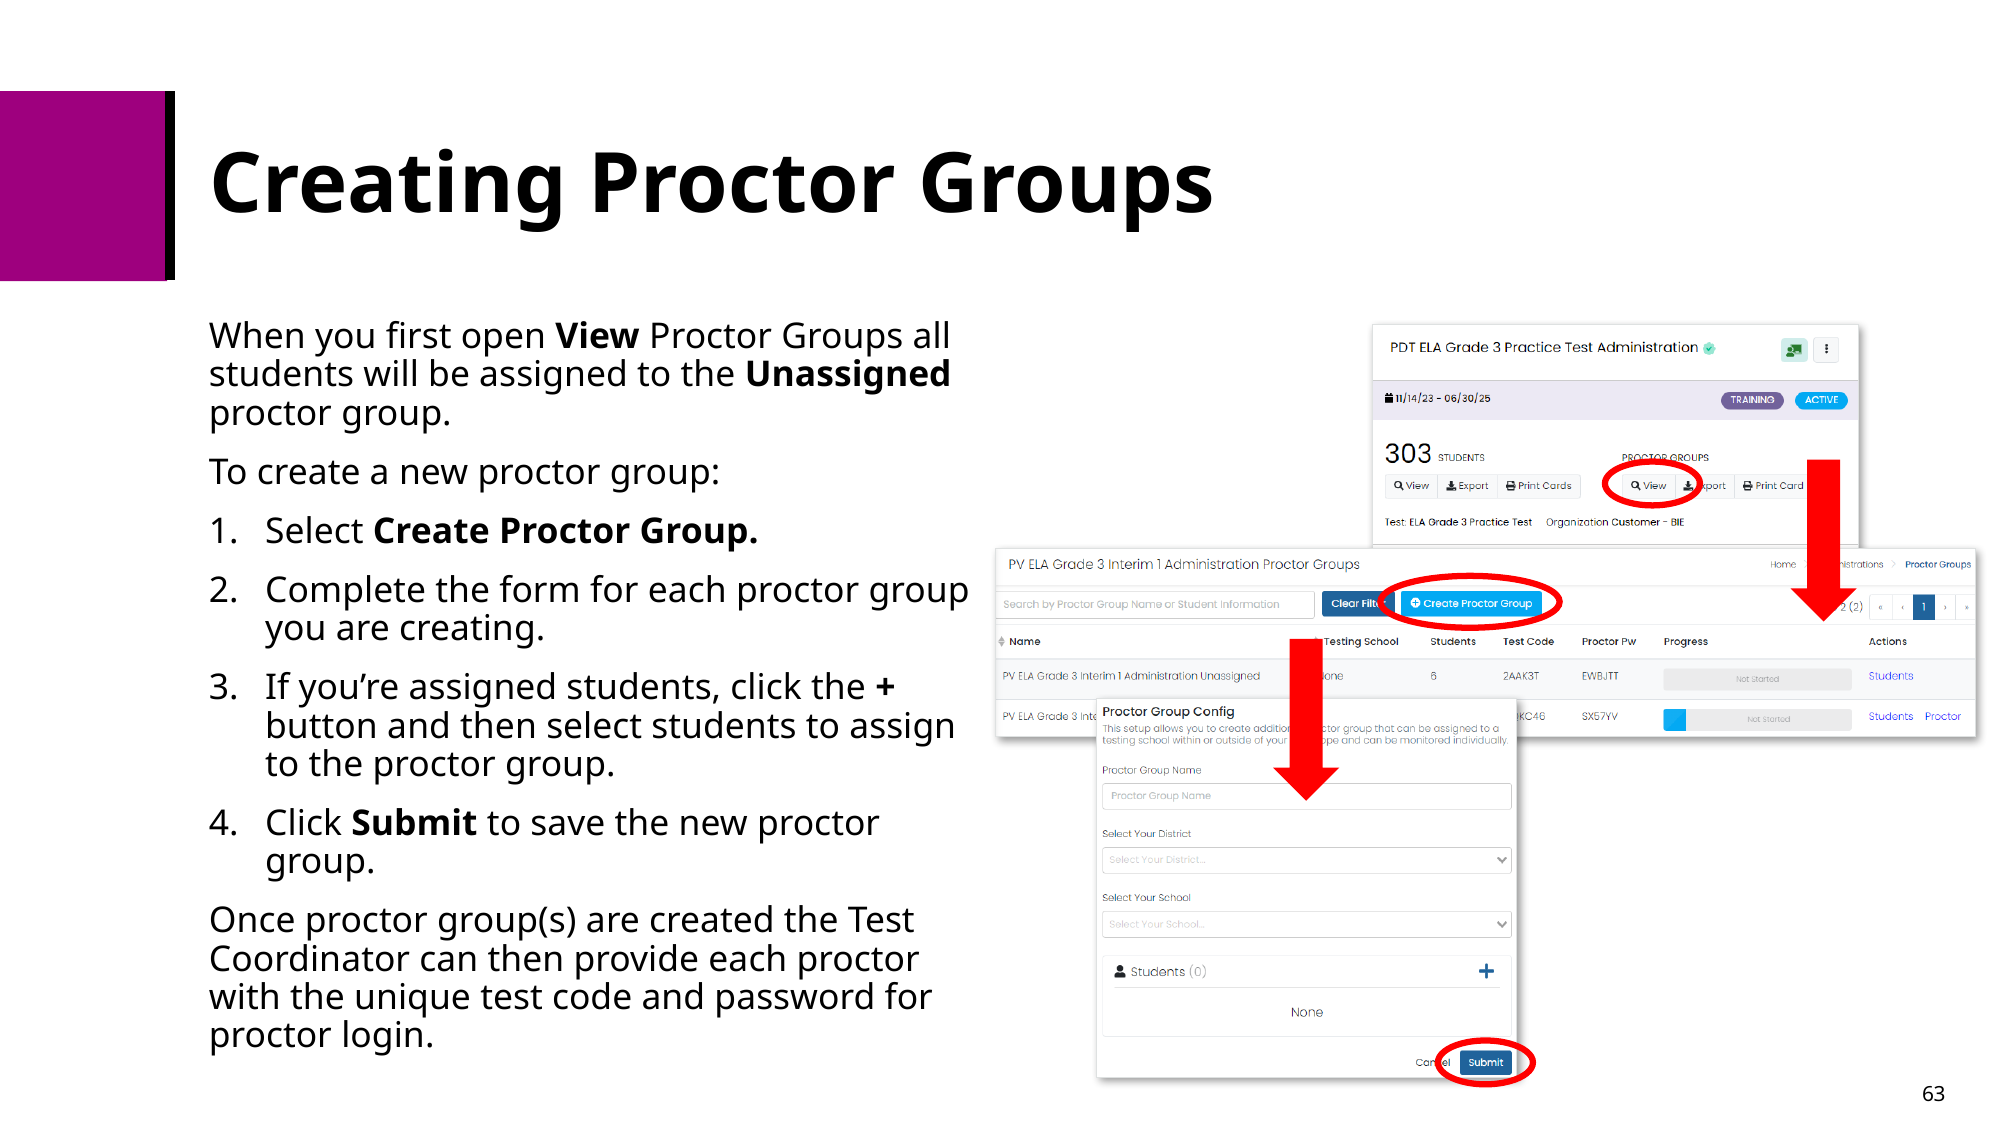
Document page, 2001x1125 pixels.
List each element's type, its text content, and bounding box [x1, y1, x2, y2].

text_box [1449, 1044, 1534, 1086]
slide_number 63 [1510, 1064, 1961, 1125]
list When you first open View Proctor Groups all students will be assigned to the Unassigned proctor group. To create a new proctor group: Select Create Proctor Group. Complete the form for each proctor group you are creating. If you’re assigned students, click the + button and then select students to assign to the proctor group. Click Submit to save the new proctor group. Once proctor group(s) are created the Test Coordinator can then provide each proctor with the unique test code and password for proctor login. [194, 310, 996, 1045]
title Creating Proctor Groups [194, 93, 1830, 278]
text_box [189, 155, 1627, 275]
picture [995, 324, 1976, 1078]
